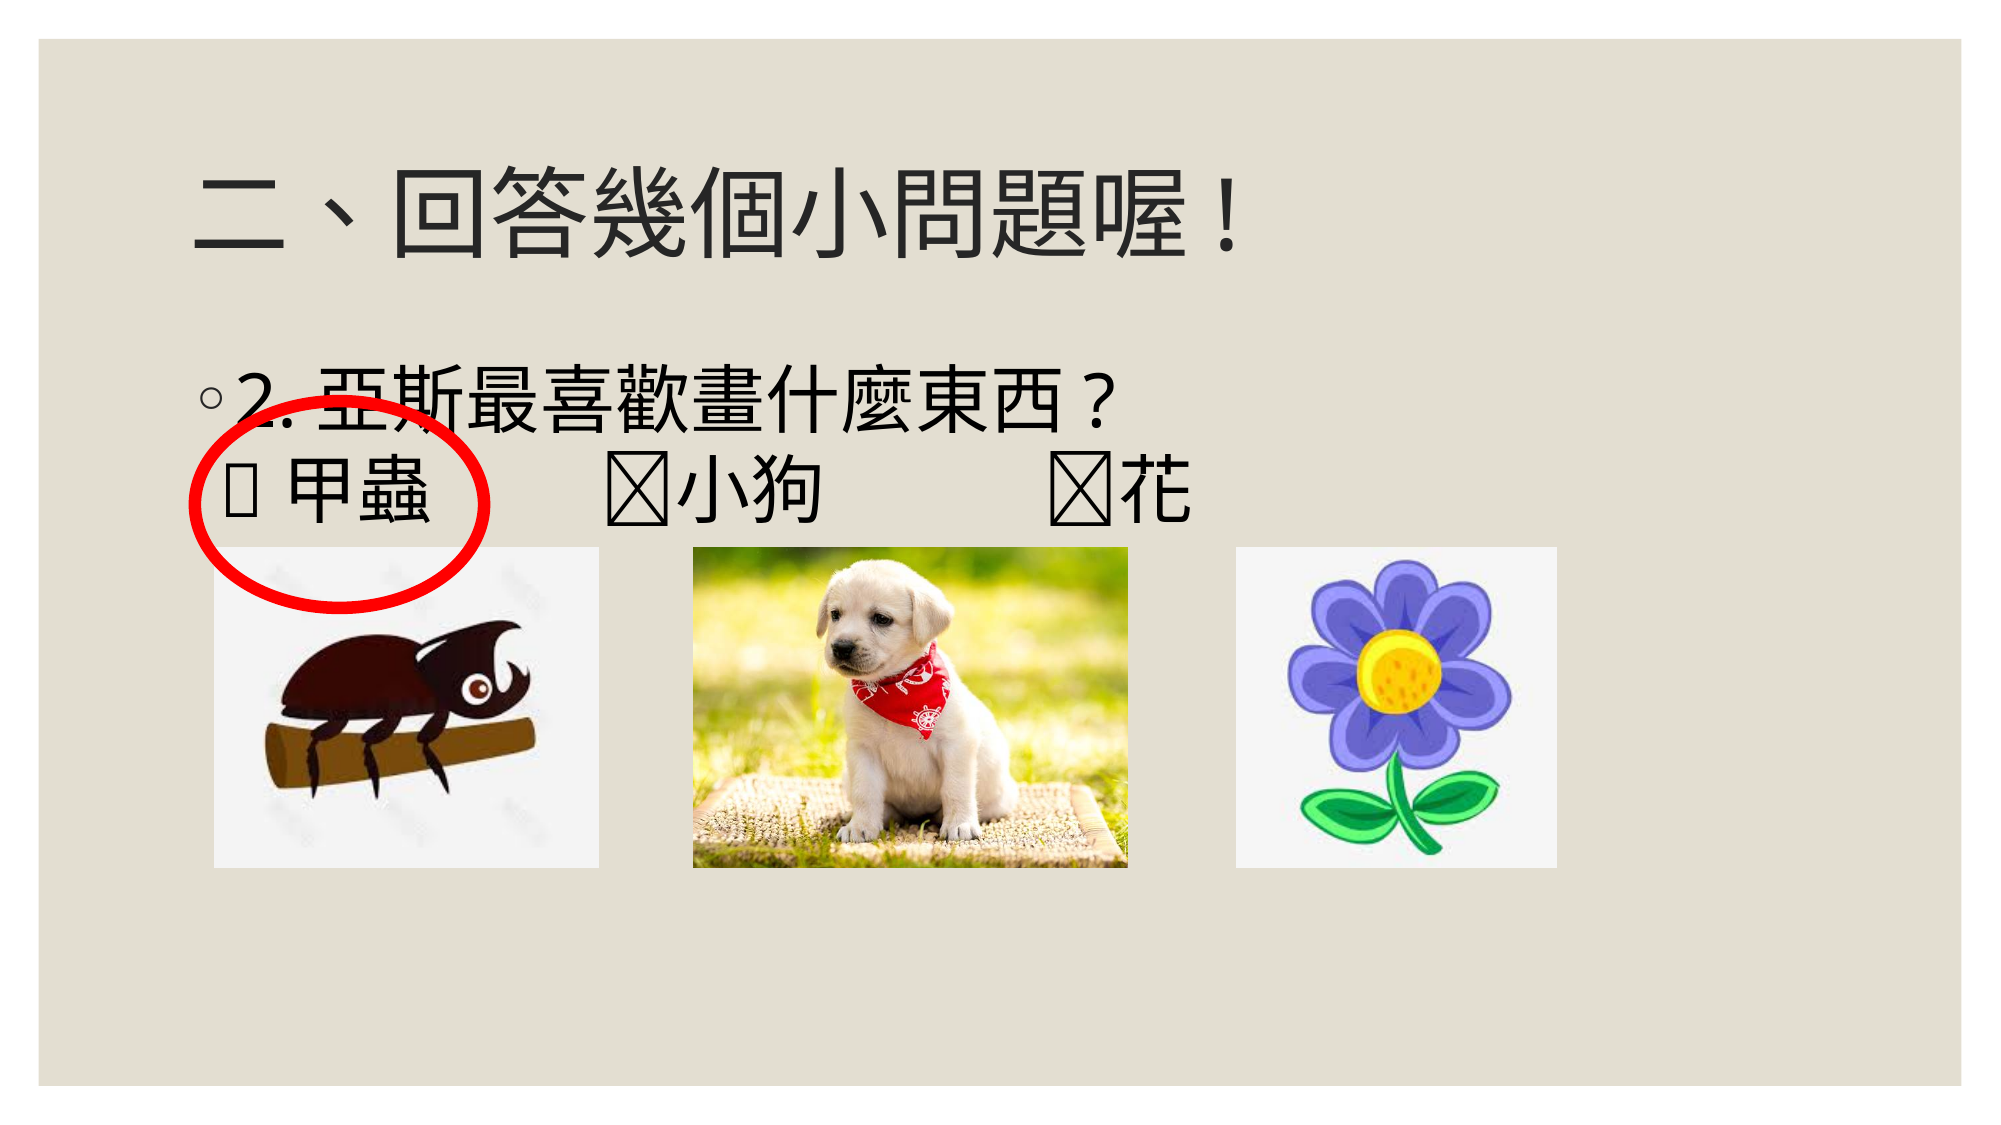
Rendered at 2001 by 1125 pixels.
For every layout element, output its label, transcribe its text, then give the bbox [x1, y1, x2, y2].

text_box [193, 400, 486, 550]
picture [214, 547, 599, 869]
title 二、回答幾個小問題喔! [174, 105, 1825, 331]
list 2.亞斯最喜歡畫什麼東西? 甲蟲 小狗 花 [174, 345, 1825, 990]
picture [693, 547, 1128, 868]
picture [1236, 547, 1557, 868]
